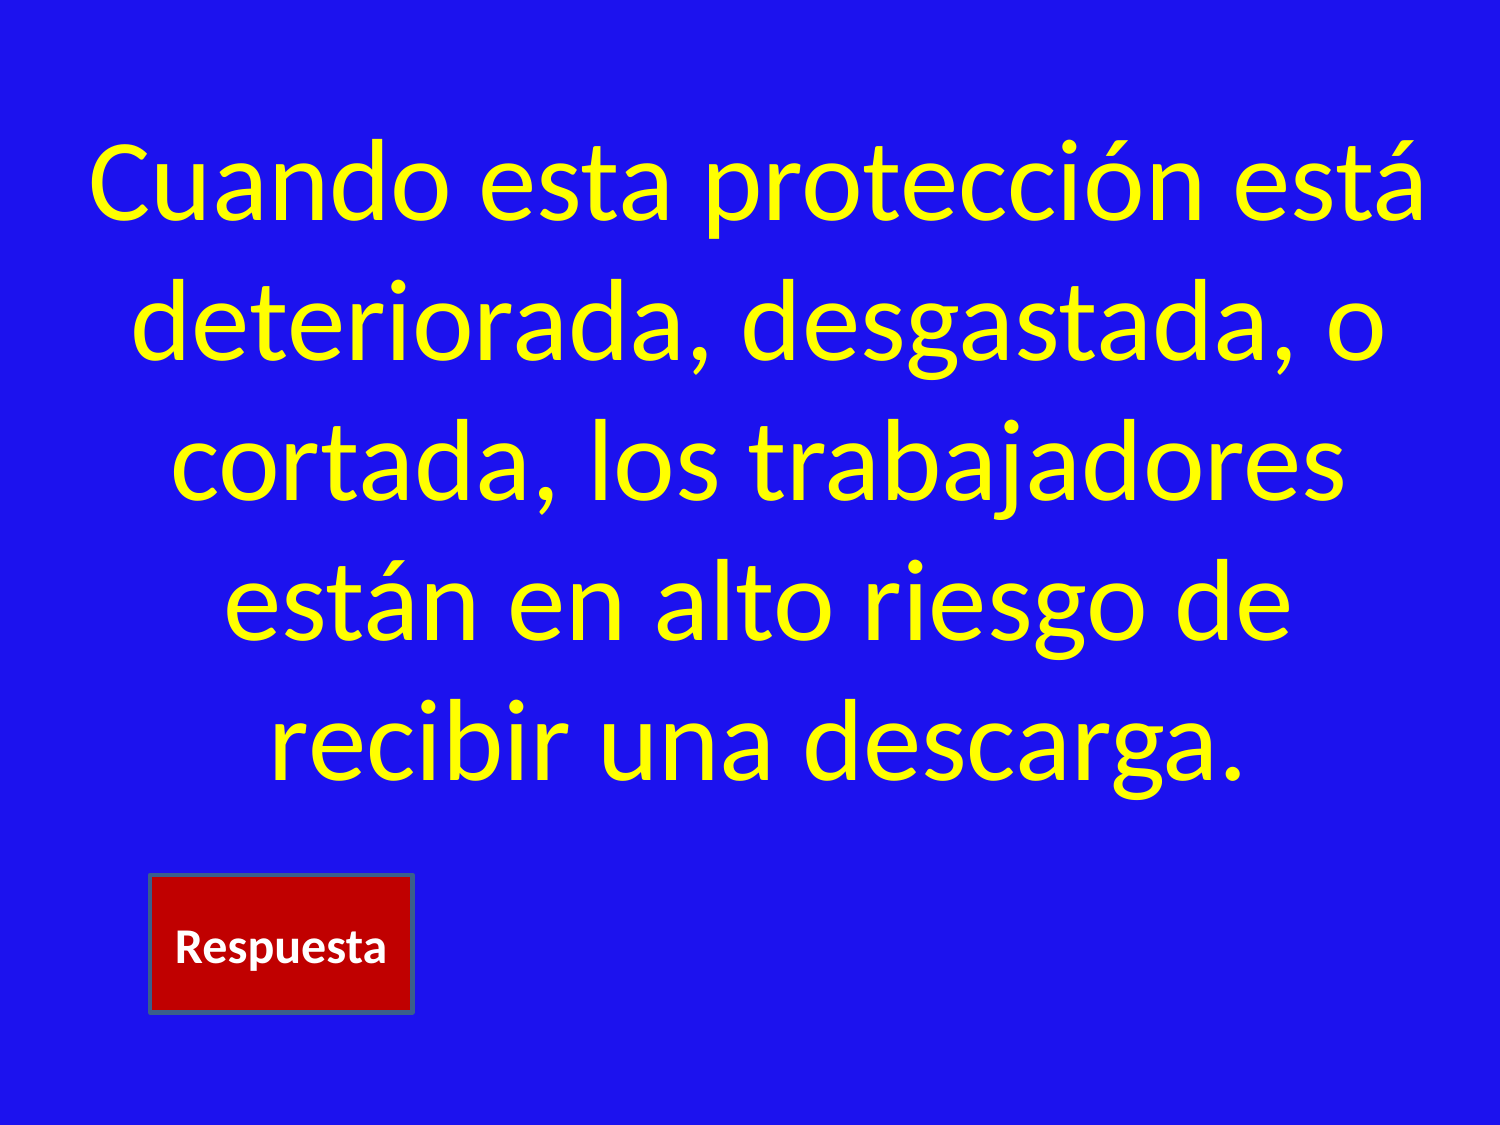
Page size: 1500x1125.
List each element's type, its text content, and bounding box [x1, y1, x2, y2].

title Cuando esta protección está deteriorada, desgastada, o cortada, los trabajadores están en alto riesgo de recibir una descarga. [68, 45, 1450, 863]
